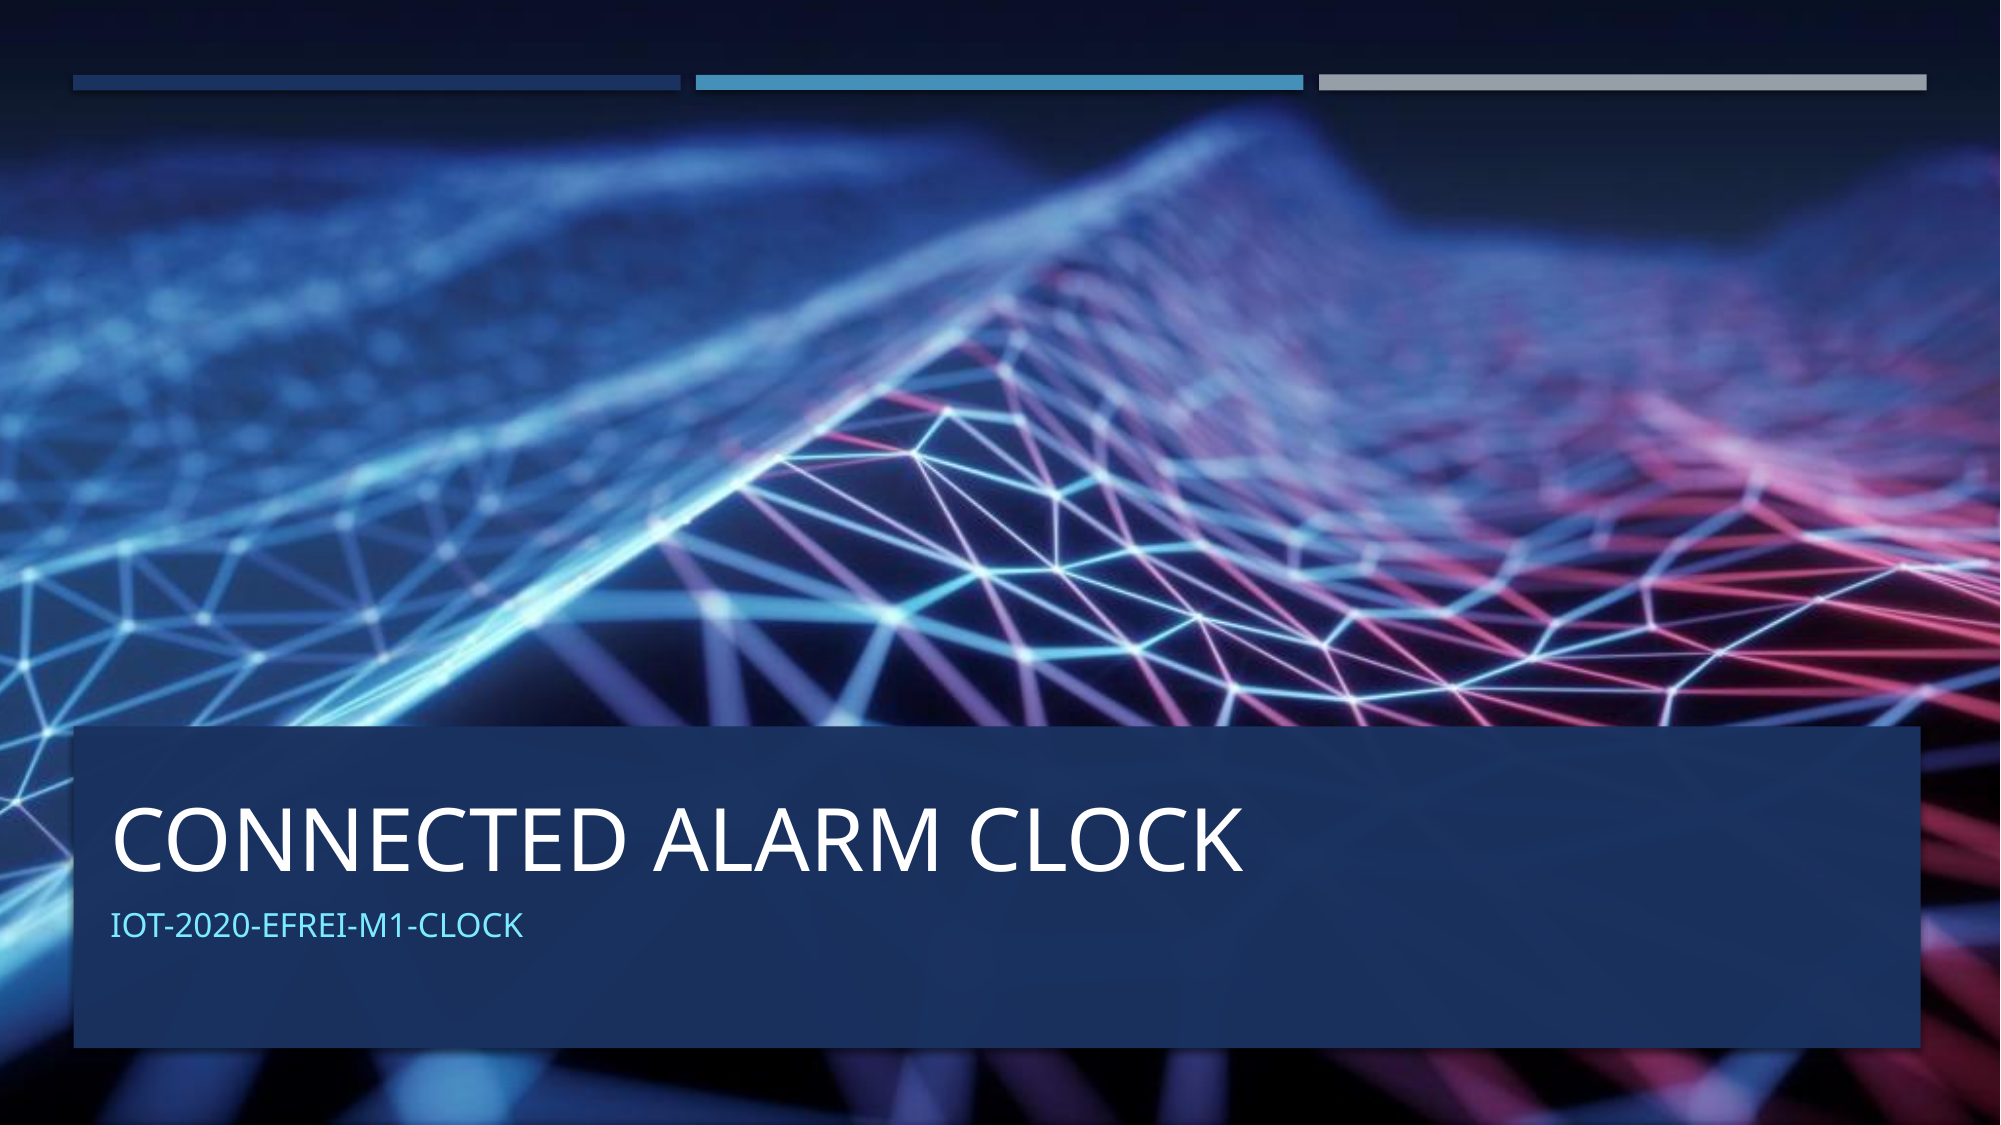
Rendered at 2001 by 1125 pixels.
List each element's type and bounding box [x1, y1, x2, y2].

text_box [72, 73, 1928, 92]
picture [0, 0, 2000, 1125]
